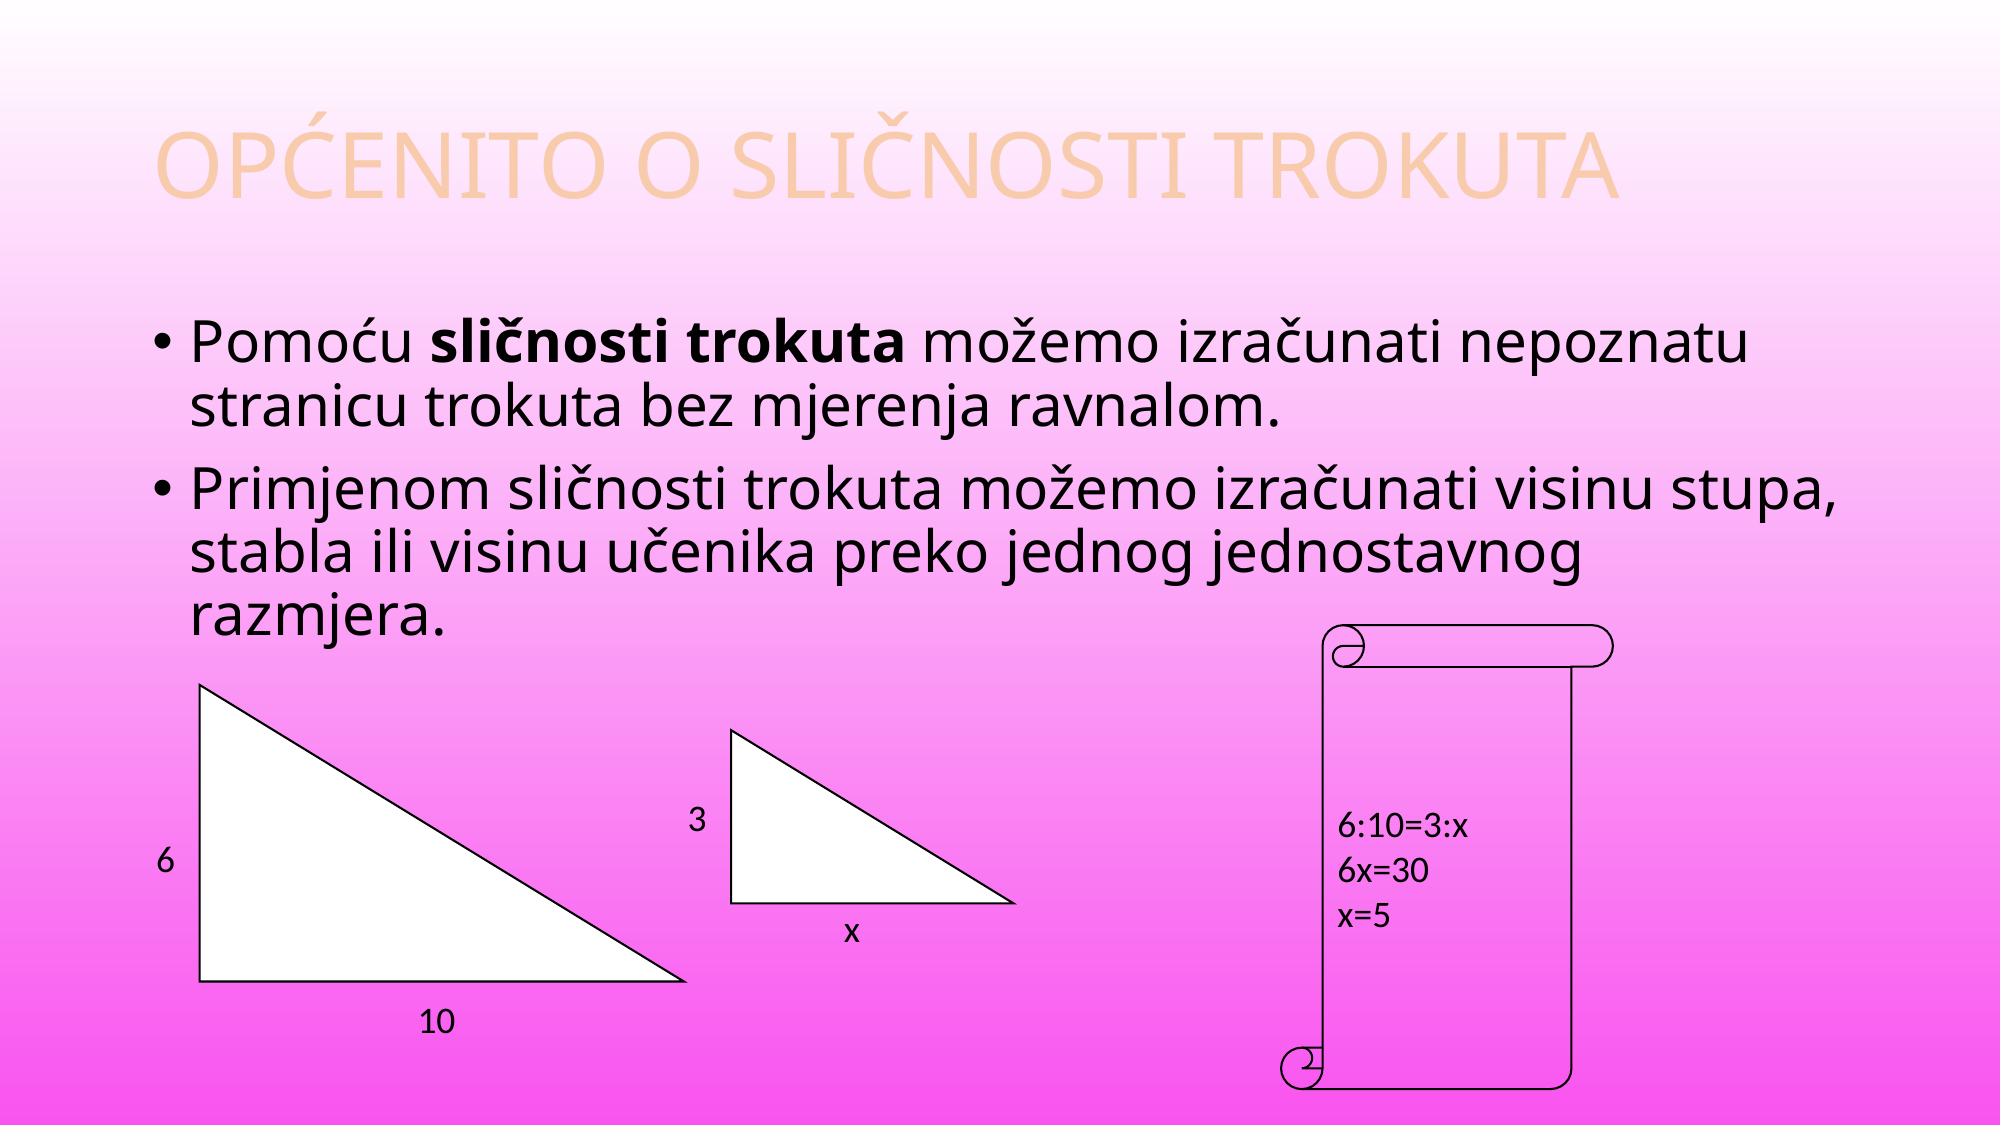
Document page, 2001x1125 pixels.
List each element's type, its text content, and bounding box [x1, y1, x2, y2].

title OPĆENITO O SLIČNOSTI TROKUTA [137, 59, 1863, 278]
text_box 10 [392, 993, 481, 1044]
text_box [198, 683, 688, 983]
text_box 6:10=3:x 6x=30 x=5 [1280, 624, 1614, 1091]
text_box [730, 728, 1018, 905]
text_box 3 [662, 791, 732, 842]
text_box x [817, 902, 887, 954]
list Pomoću sličnosti trokuta možemo izračunati nepoznatu stranicu trokuta bez mjerenja ravnalom. Primjenom sličnosti trokuta možemo izračunati visinu stupa, stabla ili visinu učenika preko jednog jednostavnog razmjera. [137, 305, 1863, 1069]
text_box 6 [131, 831, 201, 883]
